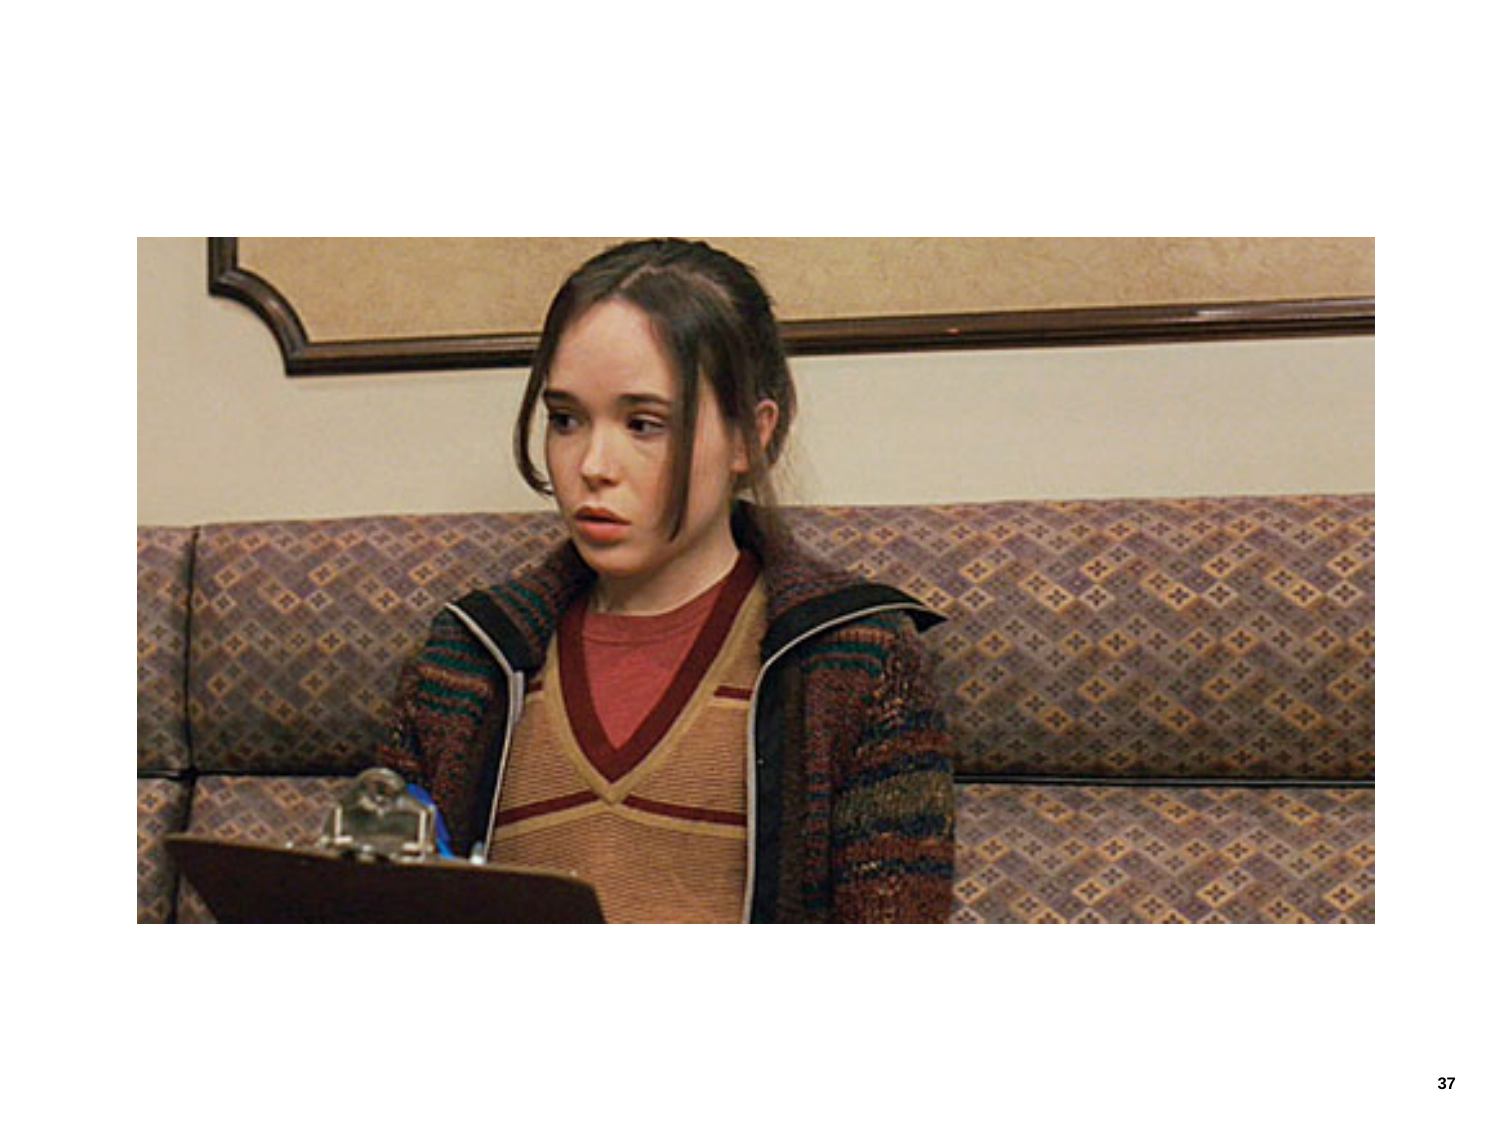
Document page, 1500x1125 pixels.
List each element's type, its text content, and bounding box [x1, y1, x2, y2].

picture [137, 237, 1376, 924]
slide_number 37 [1105, 1070, 1457, 1096]
